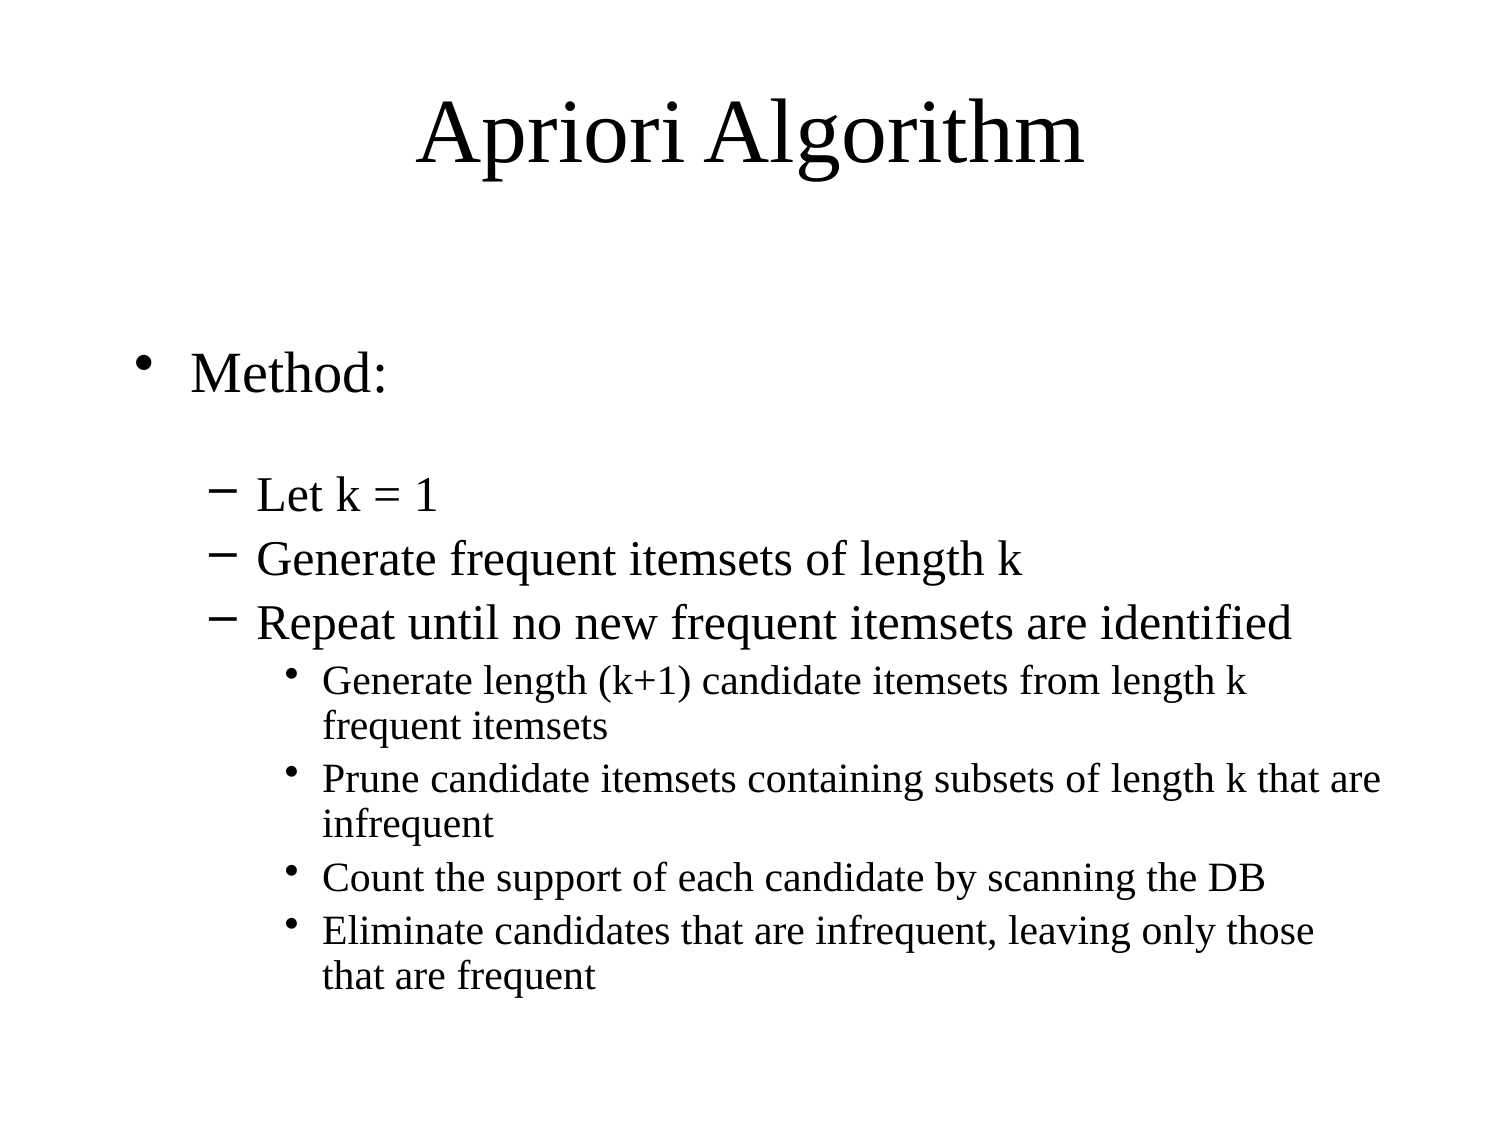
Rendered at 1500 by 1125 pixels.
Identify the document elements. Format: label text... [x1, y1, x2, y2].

list Method: Let k = 1 Generate frequent itemsets of length k Repeat until no new frequent itemsets are identified Generate length (k+1) candidate itemsets from length k frequent itemsets Prune candidate itemsets containing subsets of length k that are infrequent Count the support of each candidate by scanning the DB Eliminate candidates that are infrequent, leaving only those that are frequent [119, 334, 1401, 1102]
title Apriori Algorithm [113, 31, 1390, 220]
